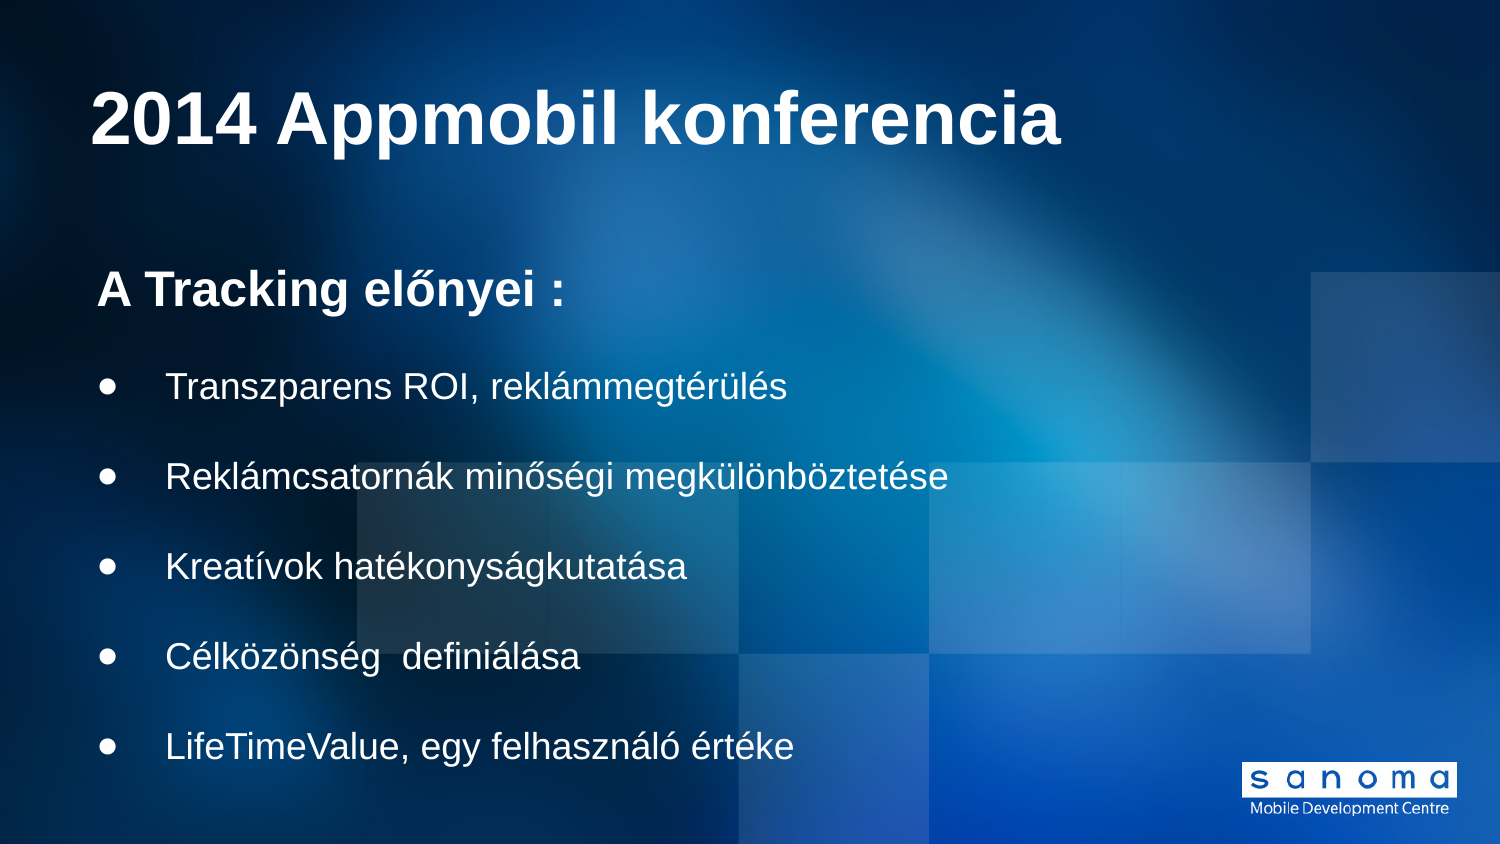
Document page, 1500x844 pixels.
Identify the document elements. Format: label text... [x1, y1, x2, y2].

list A Tracking előnyei : Transzparens ROI, reklámmegtérülés Reklámcsatornák minőségi megkülönböztetése Kreatívok hatékonyságkutatása Célközönség definiálása LifeTimeValue, egy felhasználó értéke [75, 196, 1500, 808]
picture [0, 0, 1500, 844]
title 2014 Appmobil konferencia [75, 33, 1425, 175]
